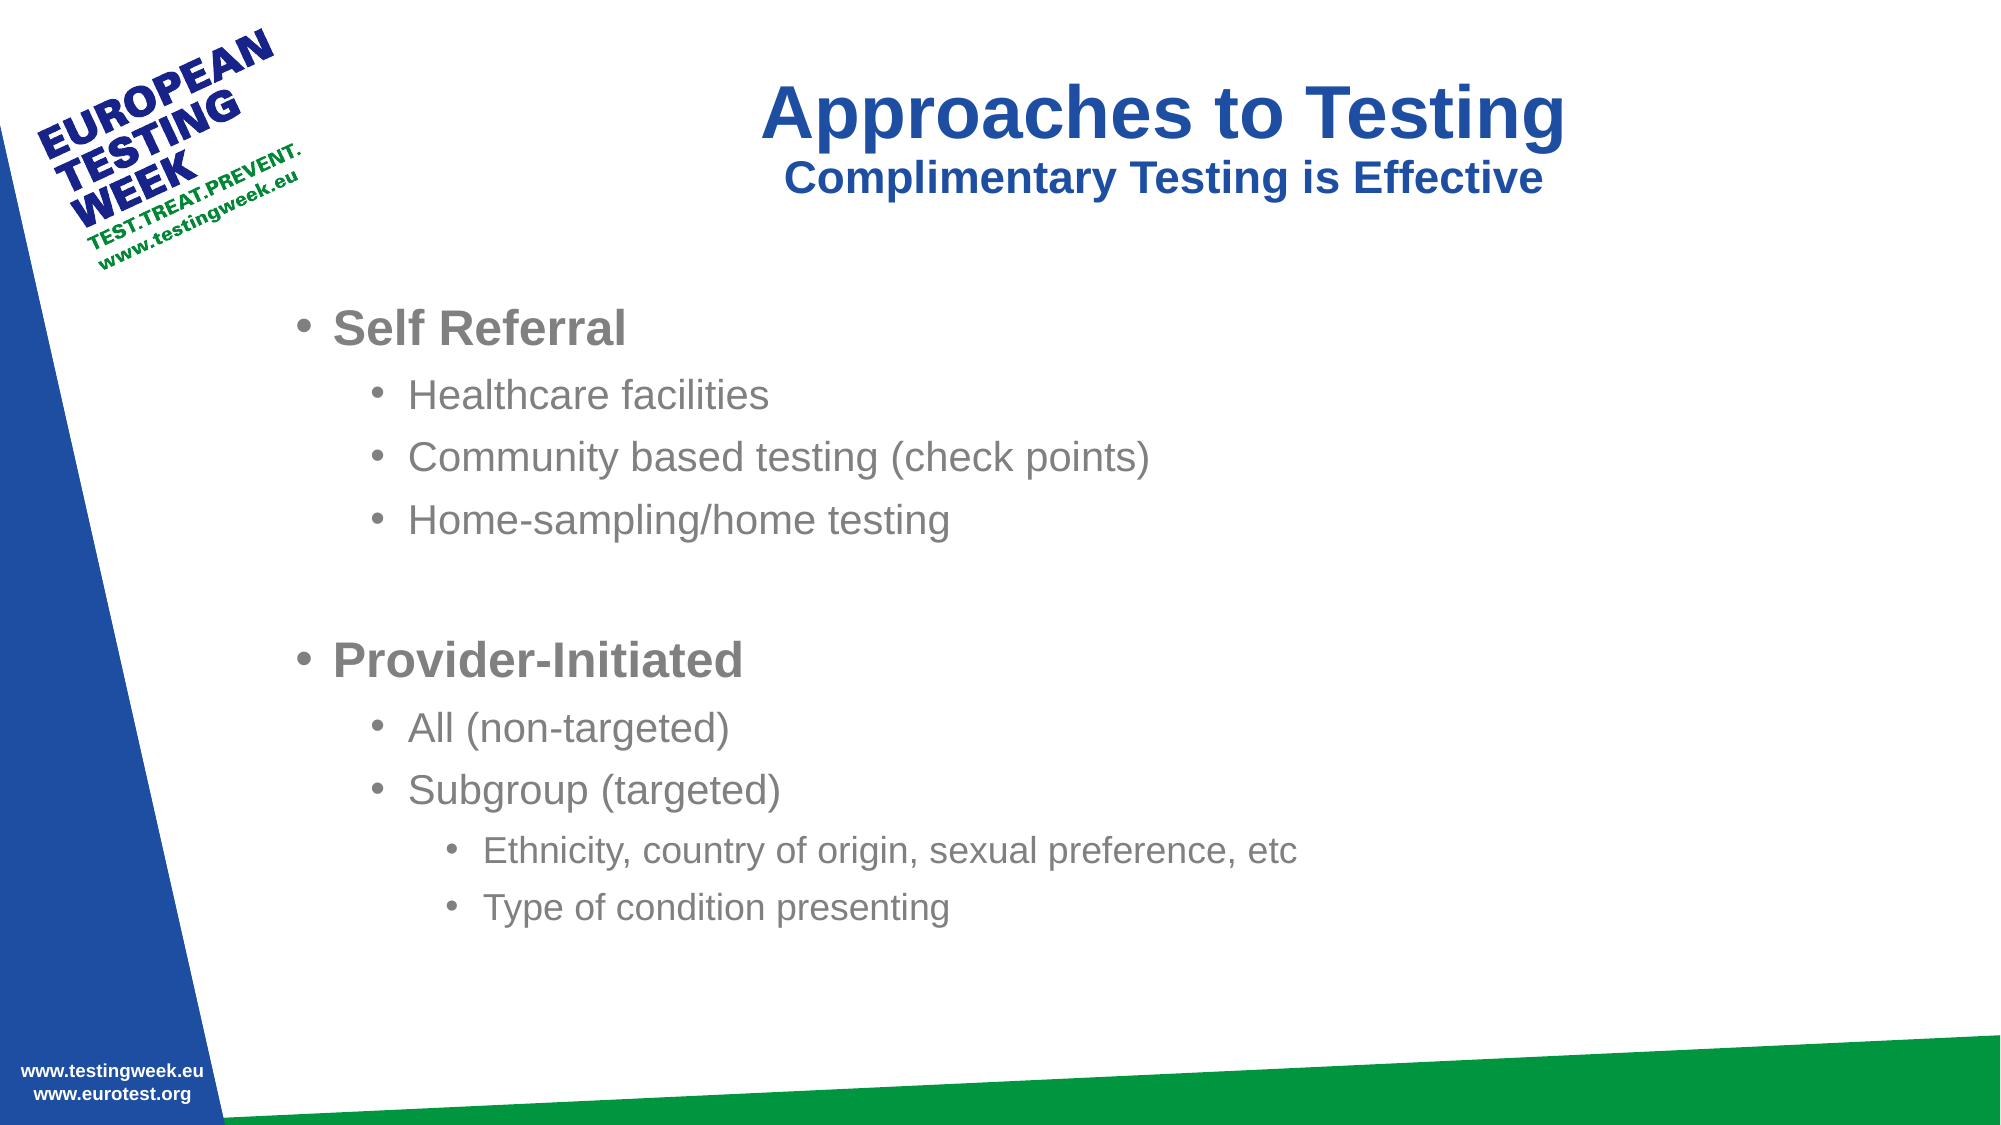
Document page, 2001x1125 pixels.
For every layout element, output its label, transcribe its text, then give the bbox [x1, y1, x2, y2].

title Approaches to Testing Complimentary Testing is Effective [392, 44, 1936, 233]
list Self Referral Healthcare facilities Community based testing (check points) Home-sampling/home testing Provider-Initiated All (non-targeted) Subgroup (targeted) Ethnicity, country of origin, sexual preference, etc Type of condition presenting [280, 287, 1884, 1013]
picture [37, 28, 301, 270]
